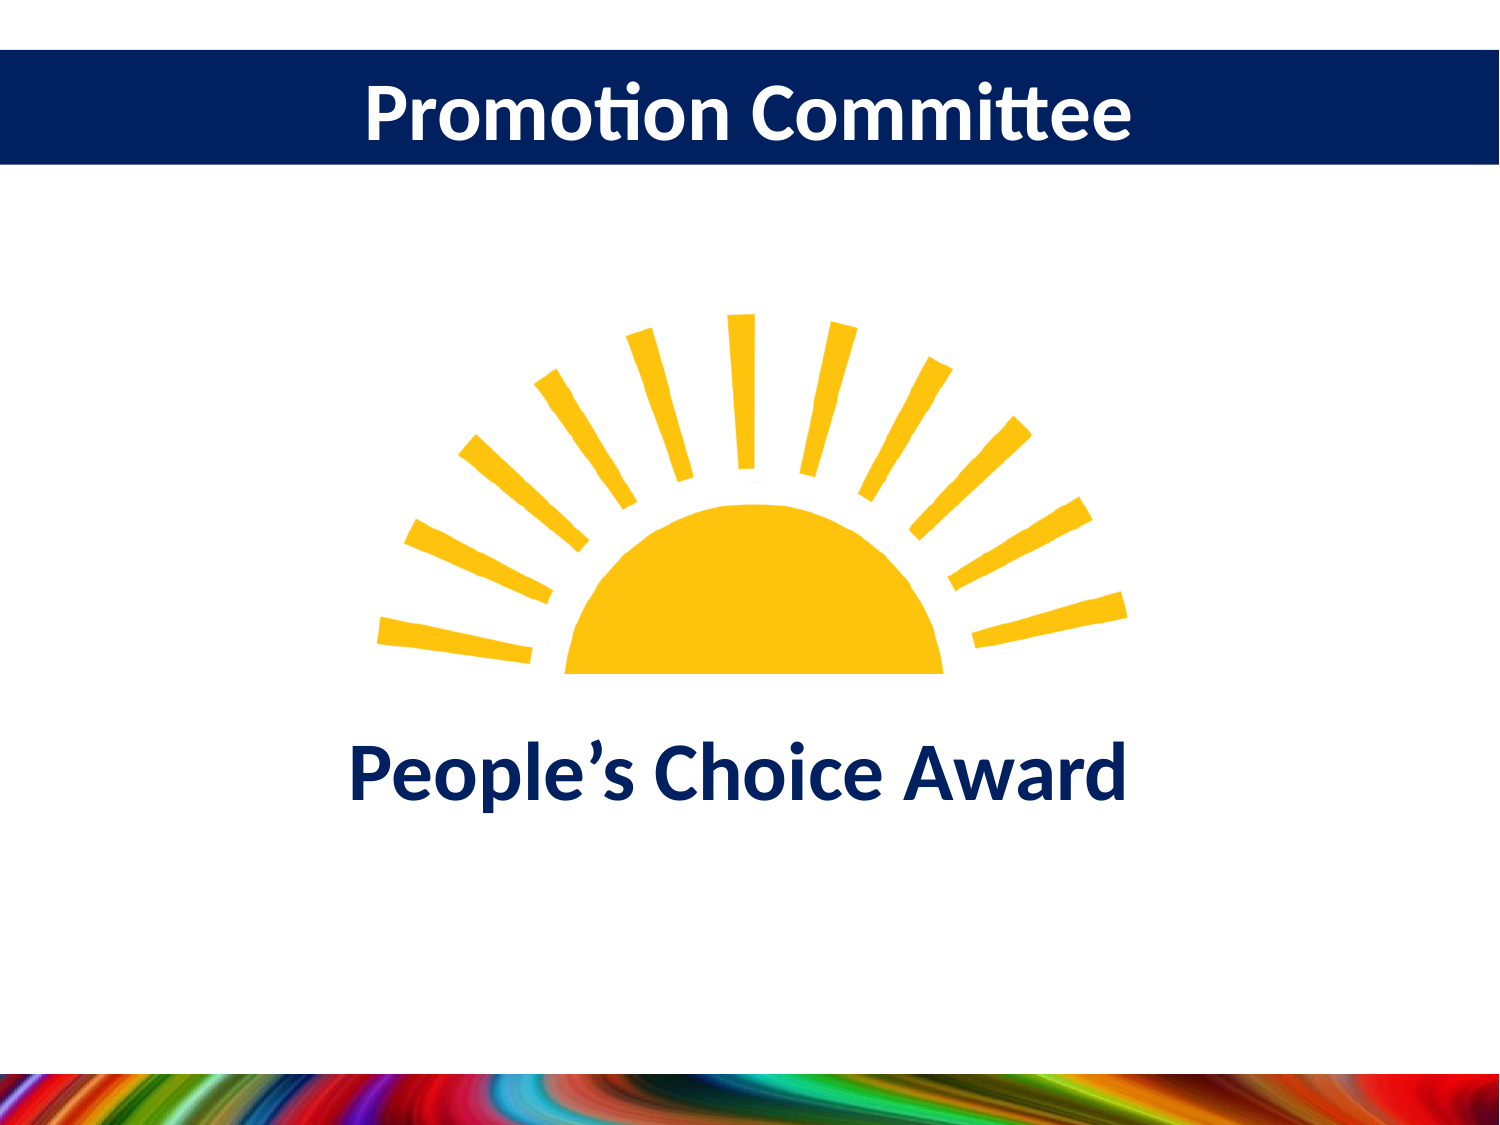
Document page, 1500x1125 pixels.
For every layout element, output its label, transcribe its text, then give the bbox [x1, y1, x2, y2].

picture [362, 299, 1138, 675]
text_box Promotion Committee [0, 49, 1499, 165]
text_box People’s Choice Award [0, 709, 1499, 825]
picture [0, 1074, 1500, 1125]
